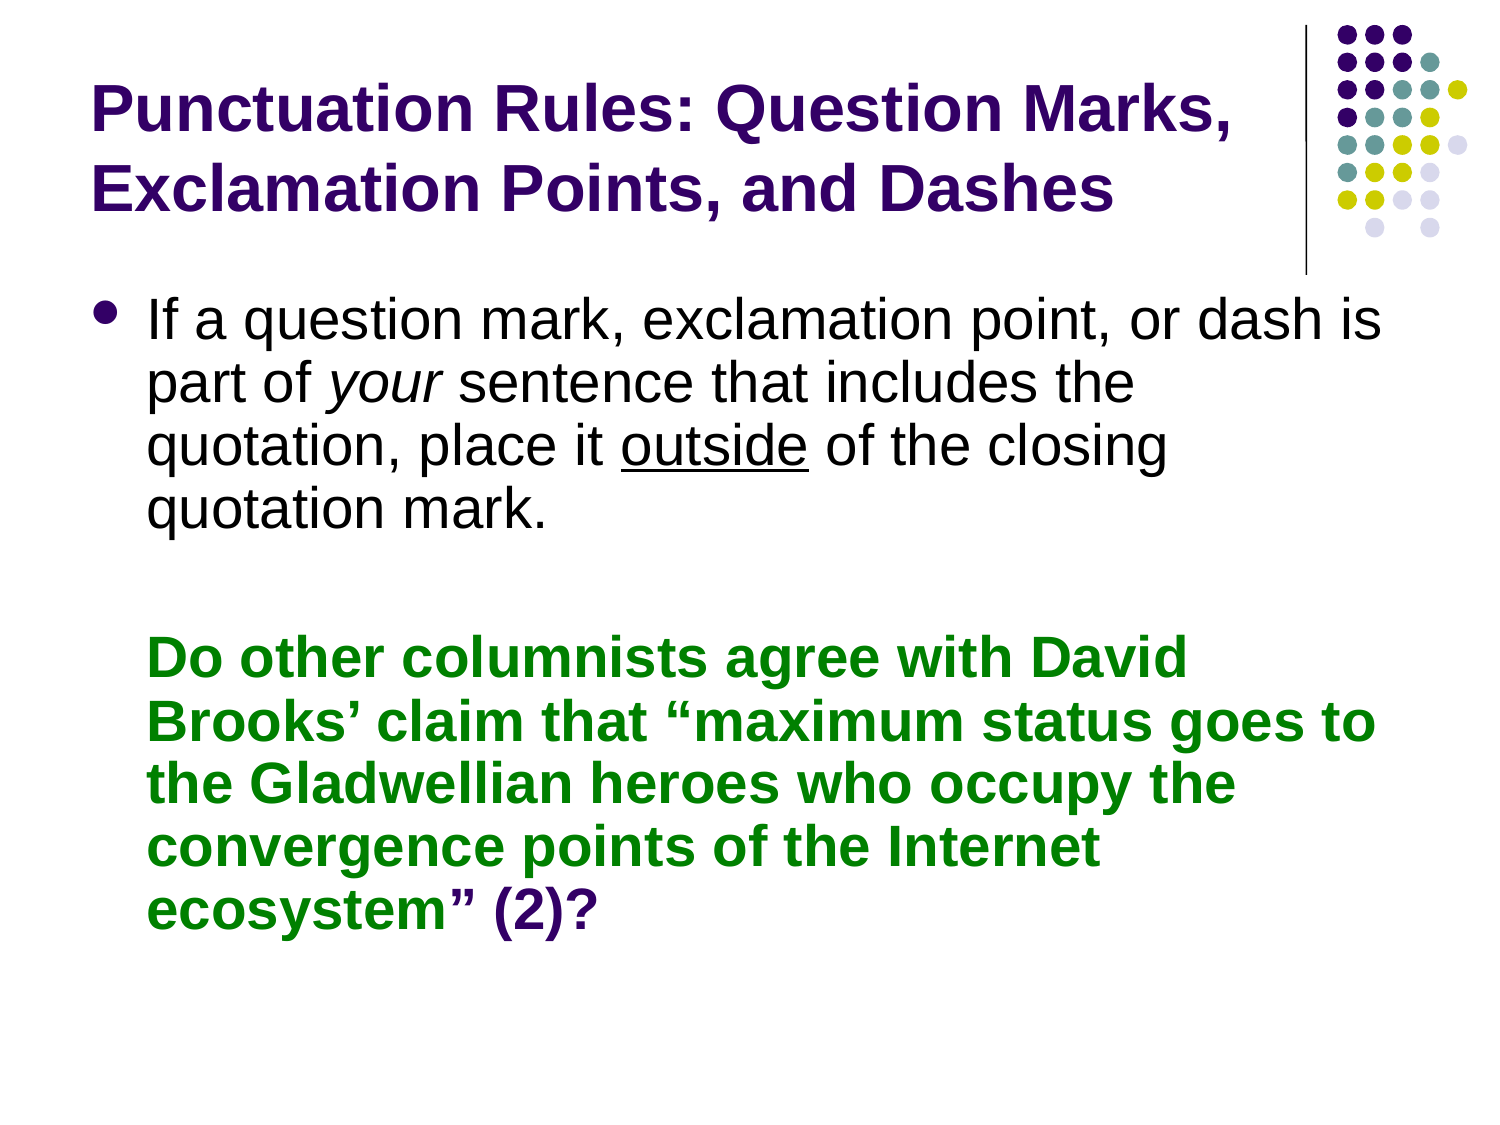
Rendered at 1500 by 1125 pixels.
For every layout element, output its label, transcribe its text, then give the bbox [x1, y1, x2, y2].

list If a question mark, exclamation point, or dash is part of your sentence that includes the quotation, place it outside of the closing quotation mark. Do other columnists agree with David Brooks’ claim that “maximum status goes to the Gladwellian heroes who occupy the convergence points of the Internet ecosystem” (2)? [75, 282, 1425, 1006]
title Punctuation Rules: Question Marks, Exclamation Points, and Dashes [75, 20, 1313, 233]
